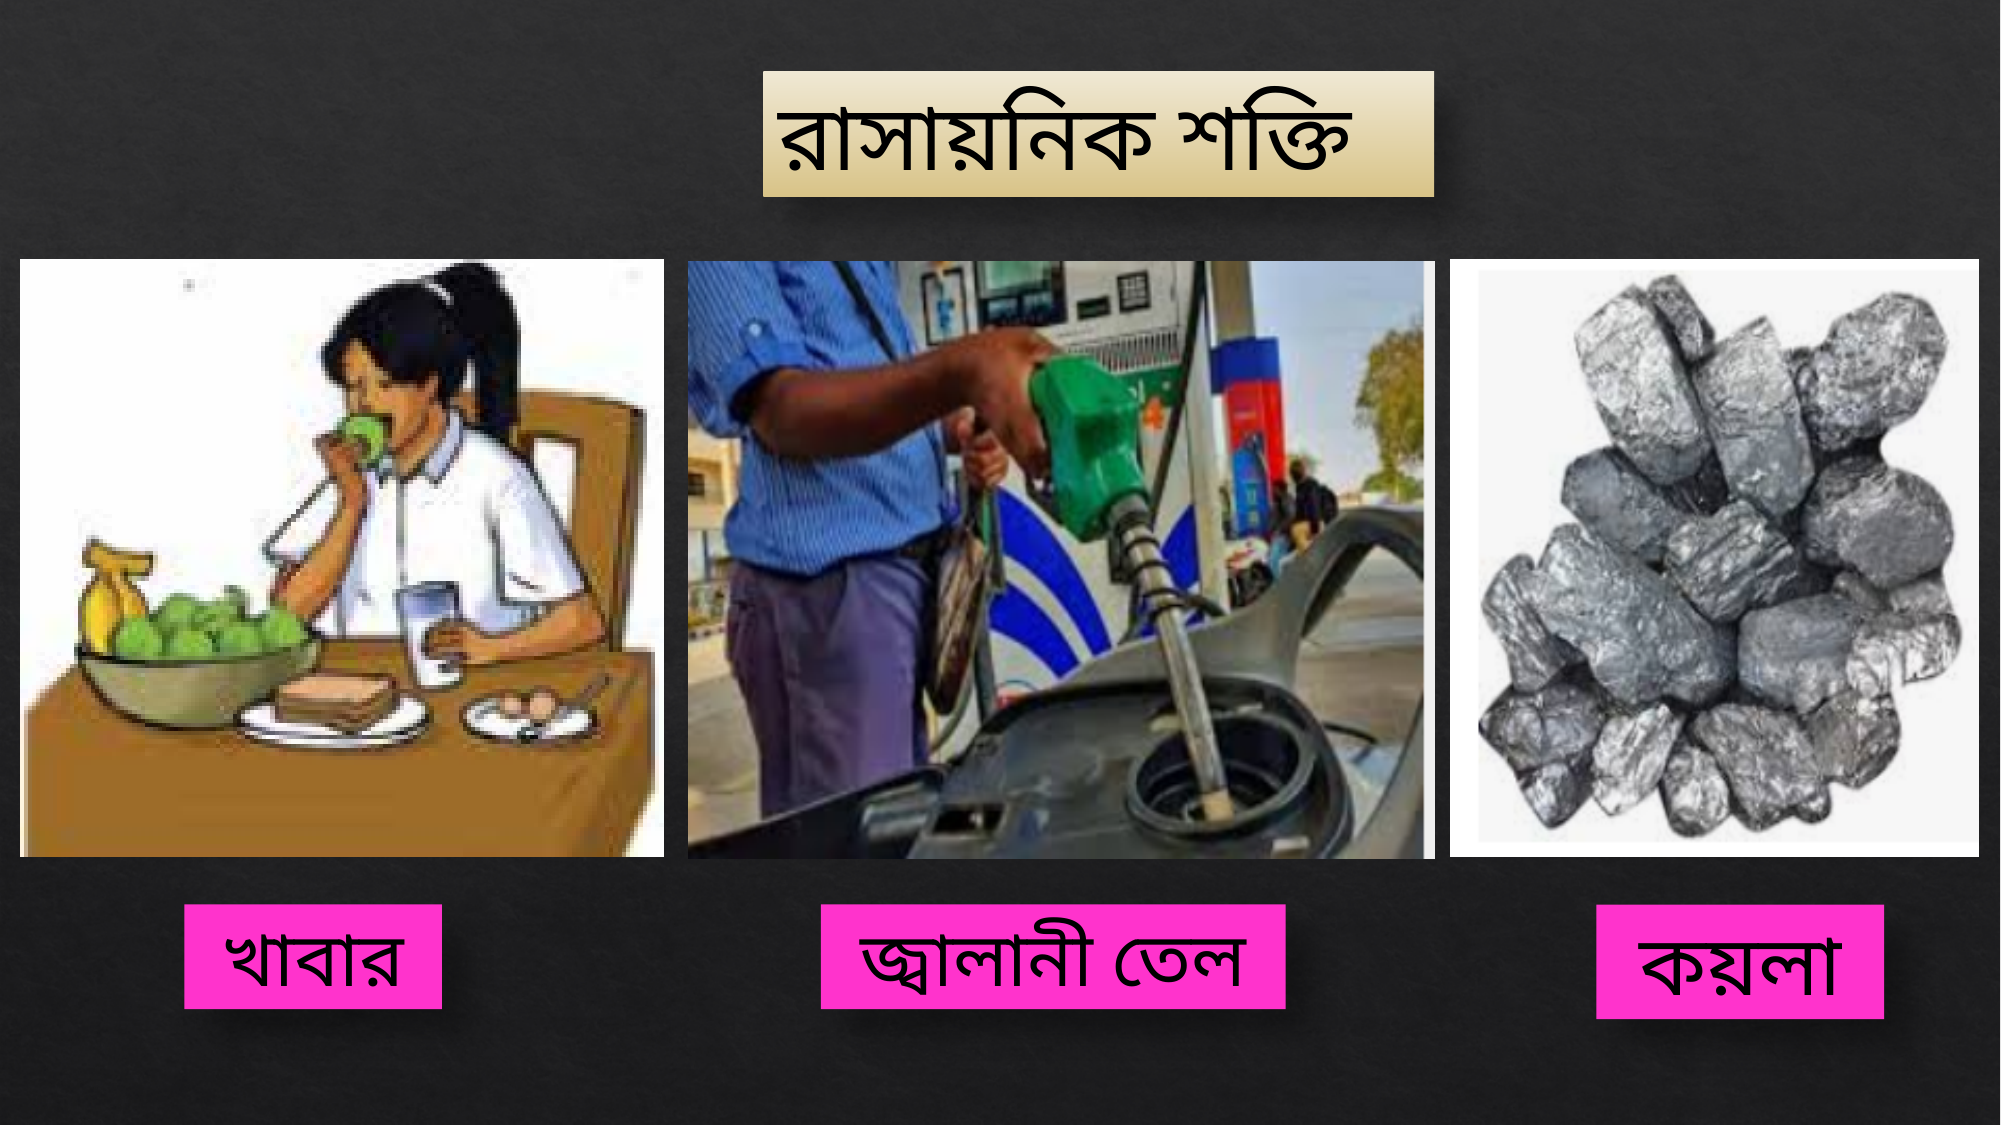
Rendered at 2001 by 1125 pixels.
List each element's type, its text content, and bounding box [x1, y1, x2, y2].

picture [688, 261, 1435, 859]
picture [1450, 259, 1980, 857]
text_box খাবার [184, 904, 443, 1010]
text_box জ্বালানী তেল [820, 904, 1286, 1010]
text_box রাসায়নিক শক্তি [763, 71, 1435, 197]
text_box কয়লা [1596, 904, 1885, 1020]
picture [20, 259, 665, 857]
